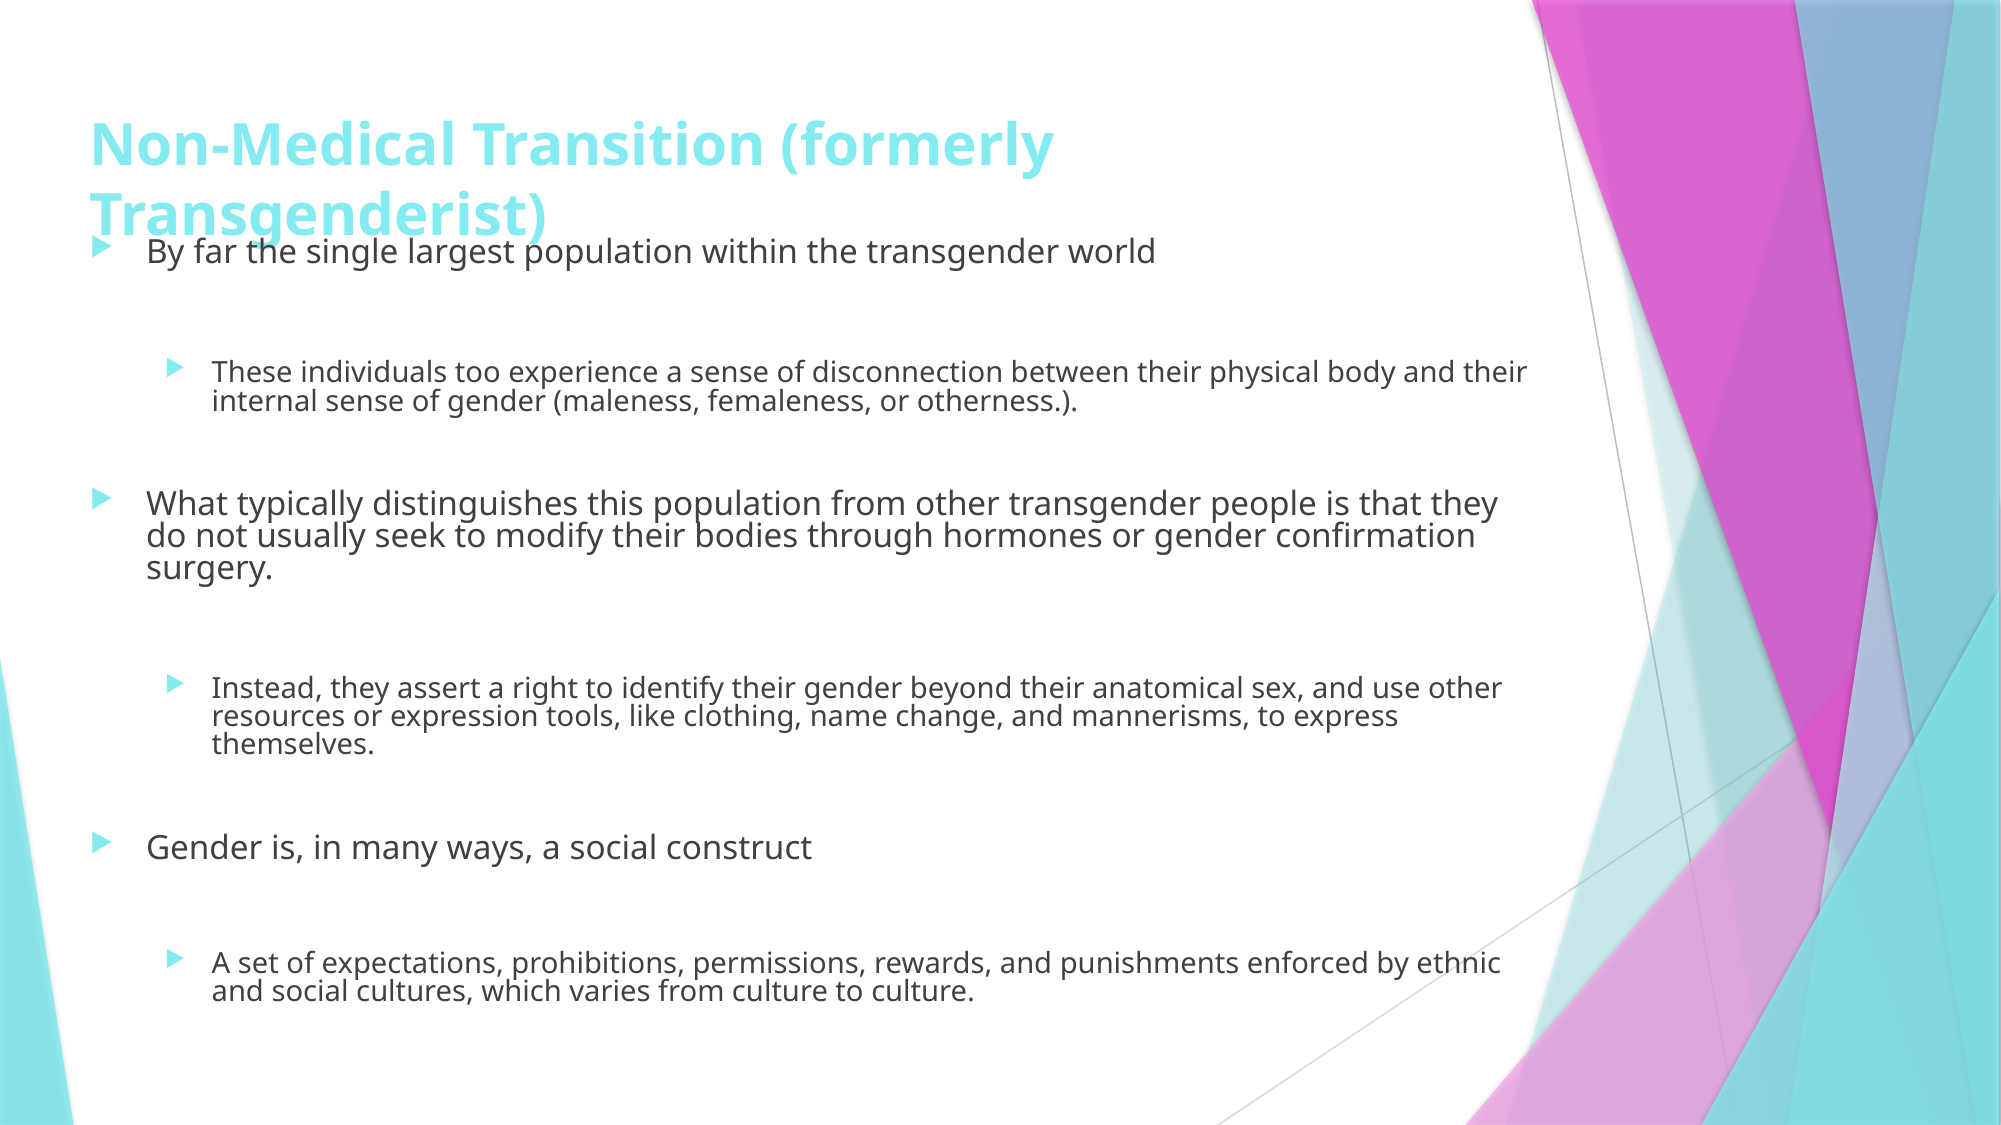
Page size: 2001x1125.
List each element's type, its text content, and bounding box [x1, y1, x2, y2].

title Non-Medical Transition (formerly Transgenderist) [74, 99, 1535, 230]
list By far the single largest population within the transgender world These individuals too experience a sense of disconnection between their physical body and their internal sense of gender (maleness, femaleness, or otherness.). What typically distinguishes this population from other transgender people is that they do not usually seek to modify their bodies through hormones or gender confirmation surgery. Instead, they assert a right to identify their gender beyond their anatomical sex, and use other resources or expression tools, like clothing, name change, and mannerisms, to express themselves. Gender is, in many ways, a social construct A set of expectations, prohibitions, permissions, rewards, and punishments enforced by ethnic and social cultures, which varies from culture to culture. [74, 230, 1552, 1077]
